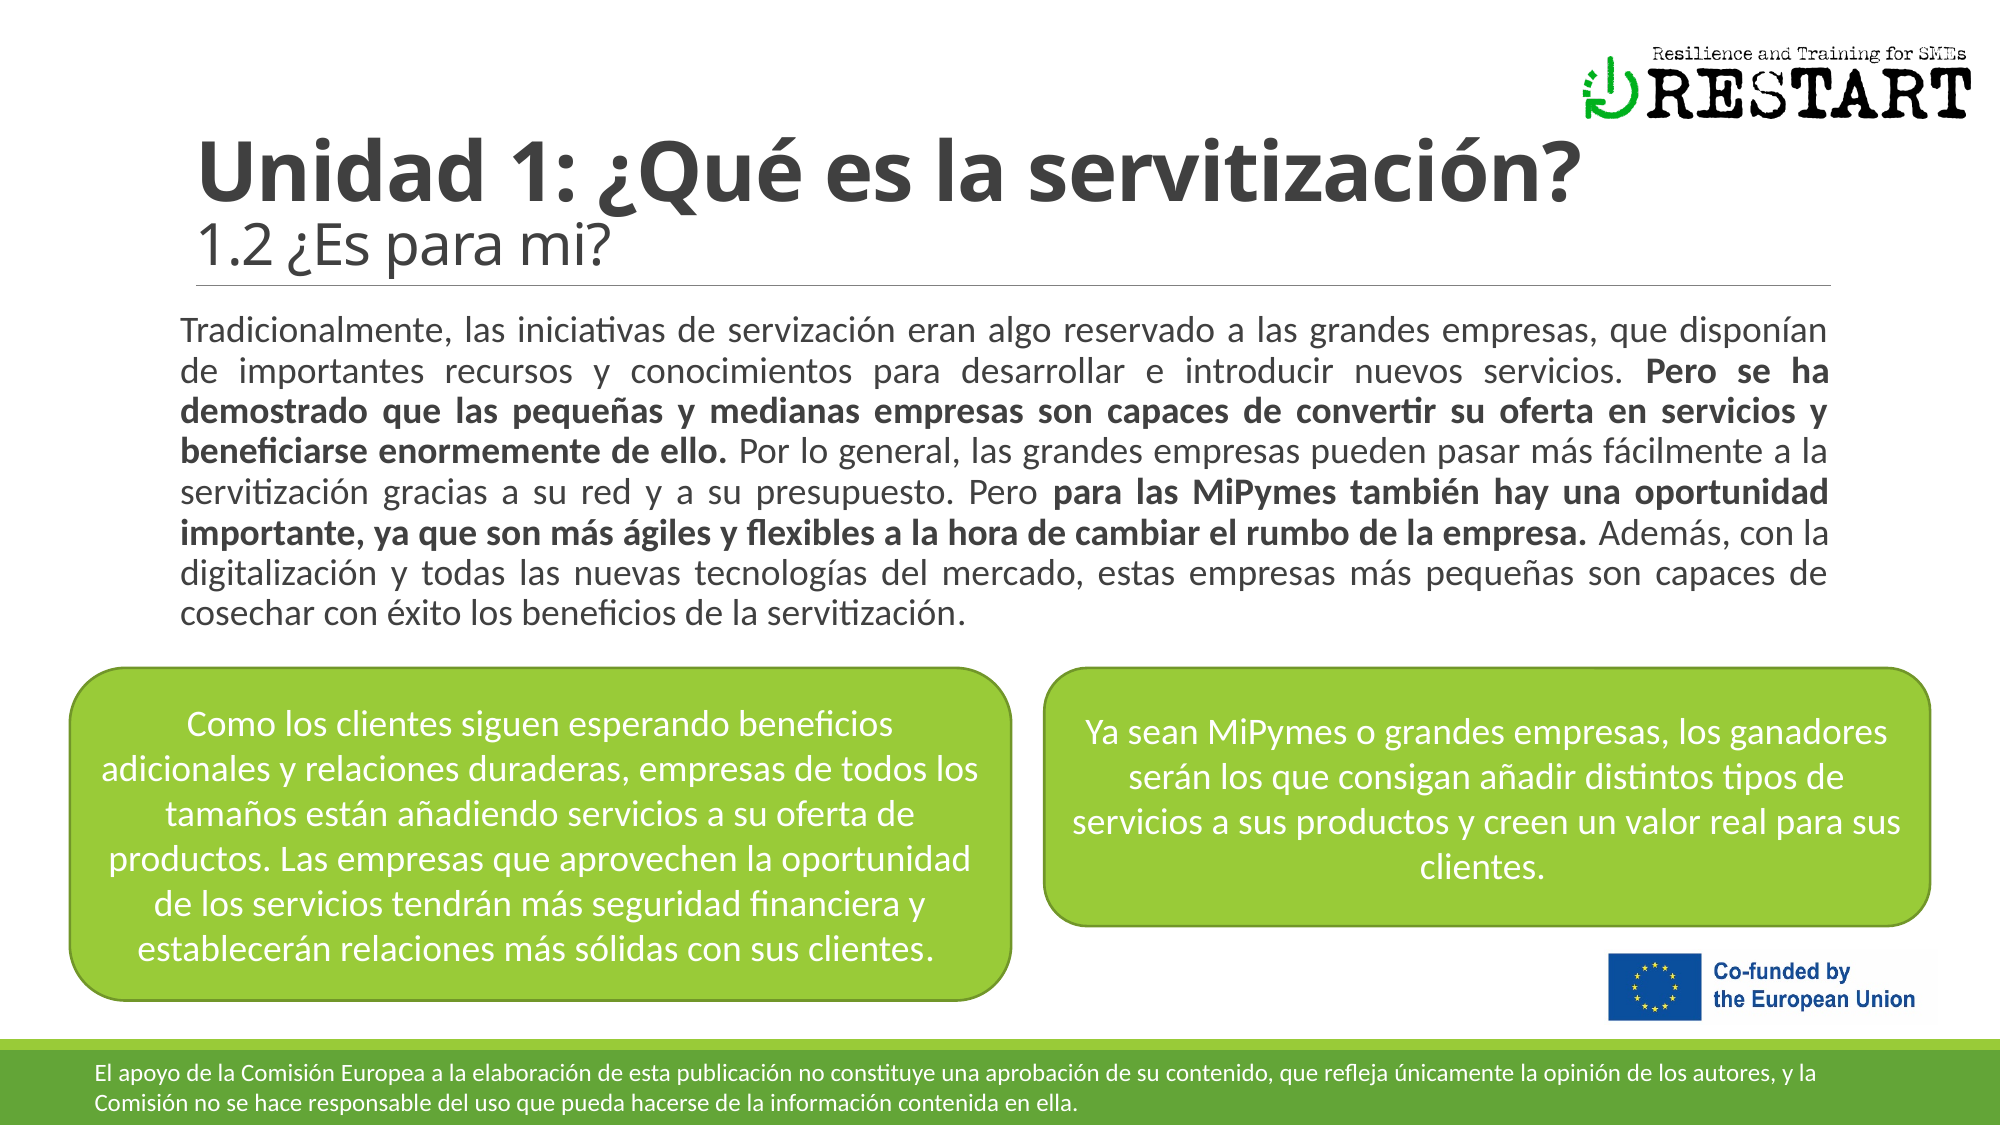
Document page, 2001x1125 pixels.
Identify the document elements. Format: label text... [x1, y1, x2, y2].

picture [1604, 949, 1938, 1026]
text_box Como los clientes siguen esperando beneficios adicionales y relaciones duraderas, empresas de todos los tamaños están añadiendo servicios a su oferta de productos. Las empresas que aprovechen la oportunidad de los servicios tendrán más seguridad financiera y establecerán relaciones más sólidas con sus clientes. [68, 666, 1013, 1002]
text_box El apoyo de la Comisión Europea a la elaboración de esta publicación no constituye una aprobación de su contenido, que refleja únicamente la opinión de los autores, y la Comisión no se hace responsable del uso que pueda hacerse de la información contenida en ella. [79, 1049, 1925, 1124]
list Tradicionalmente, las iniciativas de servización eran algo reservado a las grandes empresas, que disponían de importantes recursos y conocimientos para desarrollar e introducir nuevos servicios. Pero se ha demostrado que las pequeñas y medianas empresas son capaces de convertir su oferta en servicios y beneficiarse enormemente de ello. Por lo general, las grandes empresas pueden pasar más fácilmente a la servitización gracias a su red y a su presupuesto. Pero para las MiPymes también hay una oportunidad importante, ya que son más ágiles y flexibles a la hora de cambiar el rumbo de la empresa. Además, con la digitalización y todas las nuevas tecnologías del mercado, estas empresas más pequeñas son capaces de cosechar con éxito los beneficios de la servitización. [180, 302, 1830, 682]
picture [1582, 46, 1971, 119]
title Unidad 1: ¿Qué es la servitización? 1.2 ¿Es para mi? [180, 47, 1830, 285]
text_box Ya sean MiPymes o grandes empresas, los ganadores serán los que consigan añadir distintos tipos de servicios a sus productos y creen un valor real para sus clientes. [1042, 666, 1932, 928]
